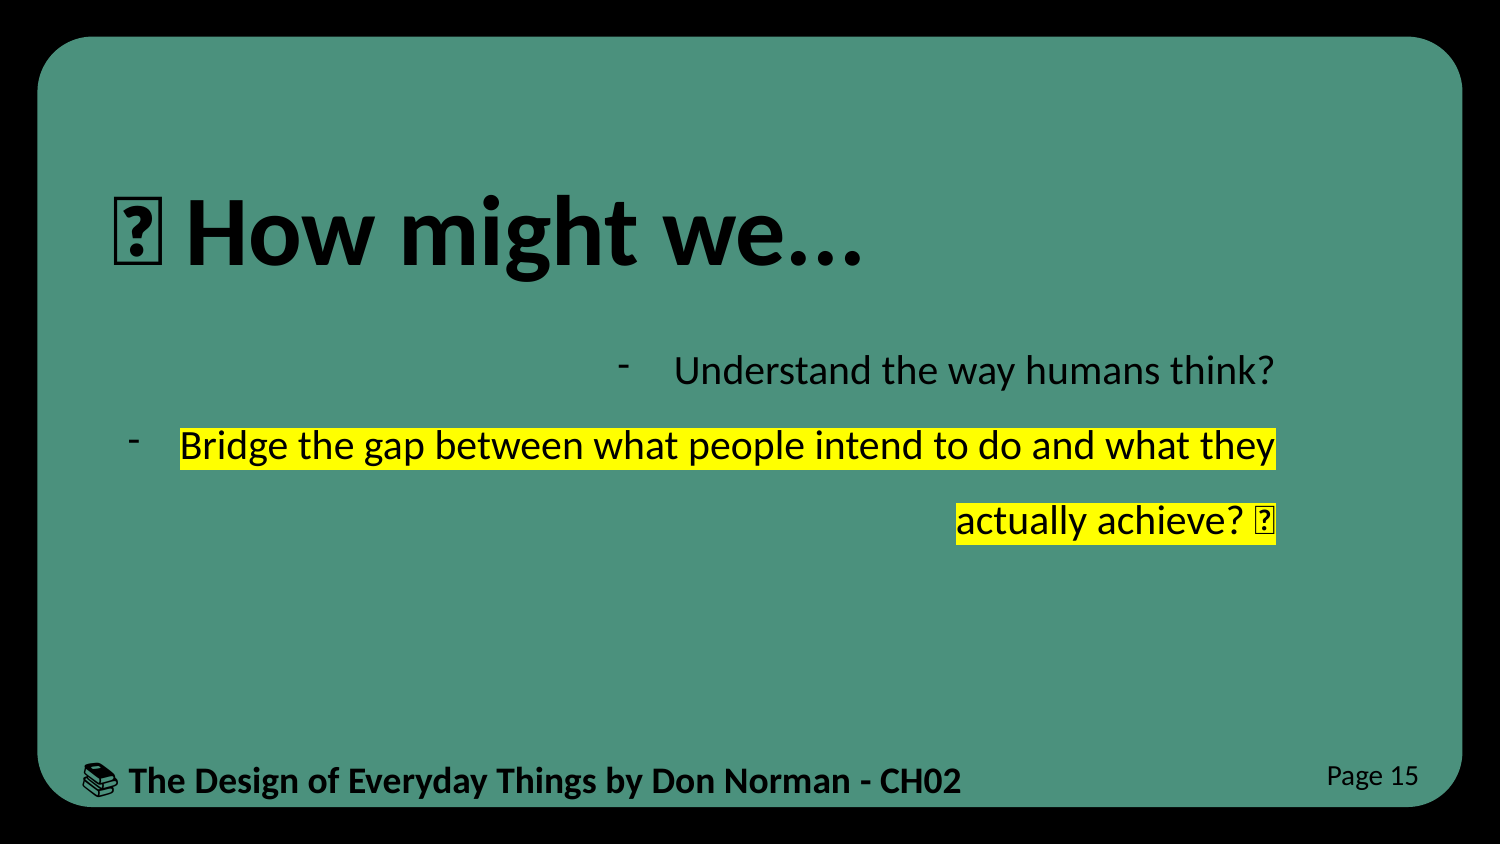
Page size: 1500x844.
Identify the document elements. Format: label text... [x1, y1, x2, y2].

text_box Page 15 [1096, 741, 1435, 800]
list Understand the way humans think? Bridge the gap between what people intend to do and what they actually achieve? 💡 [97, 302, 1291, 549]
title 🤔 How might we... [97, 173, 1466, 303]
text_box 📚 The Design of Everyday Things by Don Norman - CH02 [65, 741, 1096, 844]
